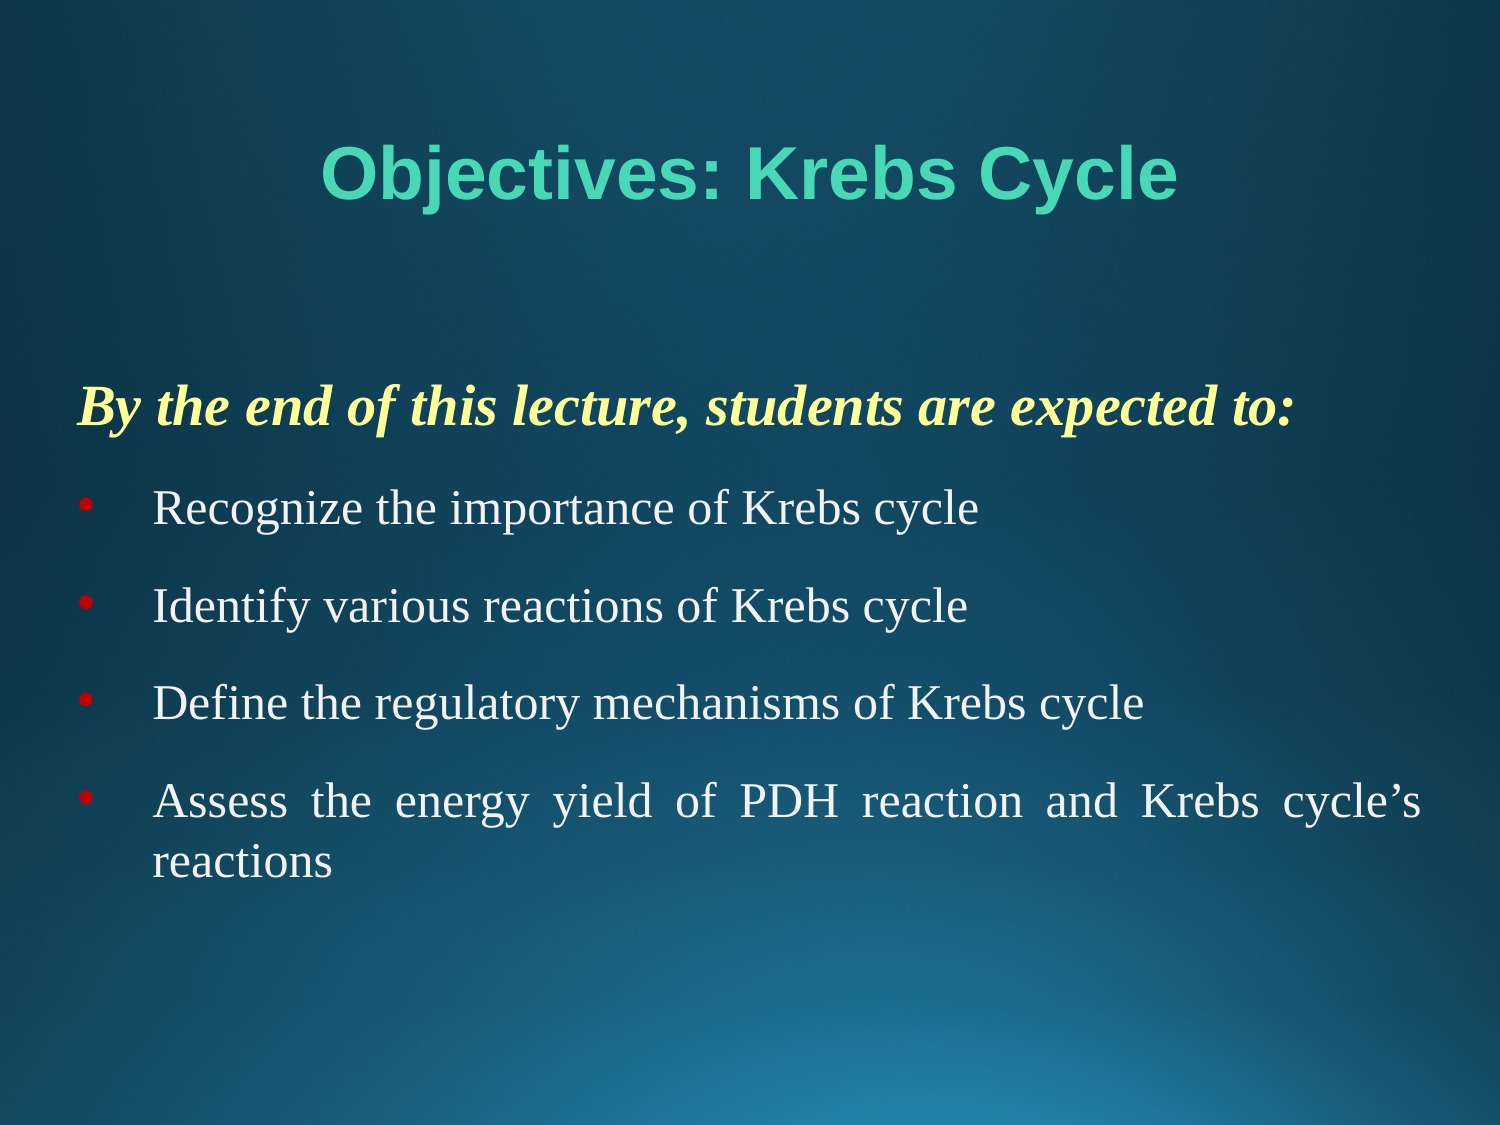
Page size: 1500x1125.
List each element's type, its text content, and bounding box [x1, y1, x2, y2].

title Objectives: Krebs Cycle [62, 87, 1438, 263]
text_box By the end of this lecture, students are expected to: Recognize the importance of Krebs cycle Identify various reactions of Krebs cycle Define the regulatory mechanisms of Krebs cycle Assess the energy yield of PDH reaction and Krebs cycle’s reactions [62, 359, 1438, 895]
picture [0, 0, 1500, 1125]
